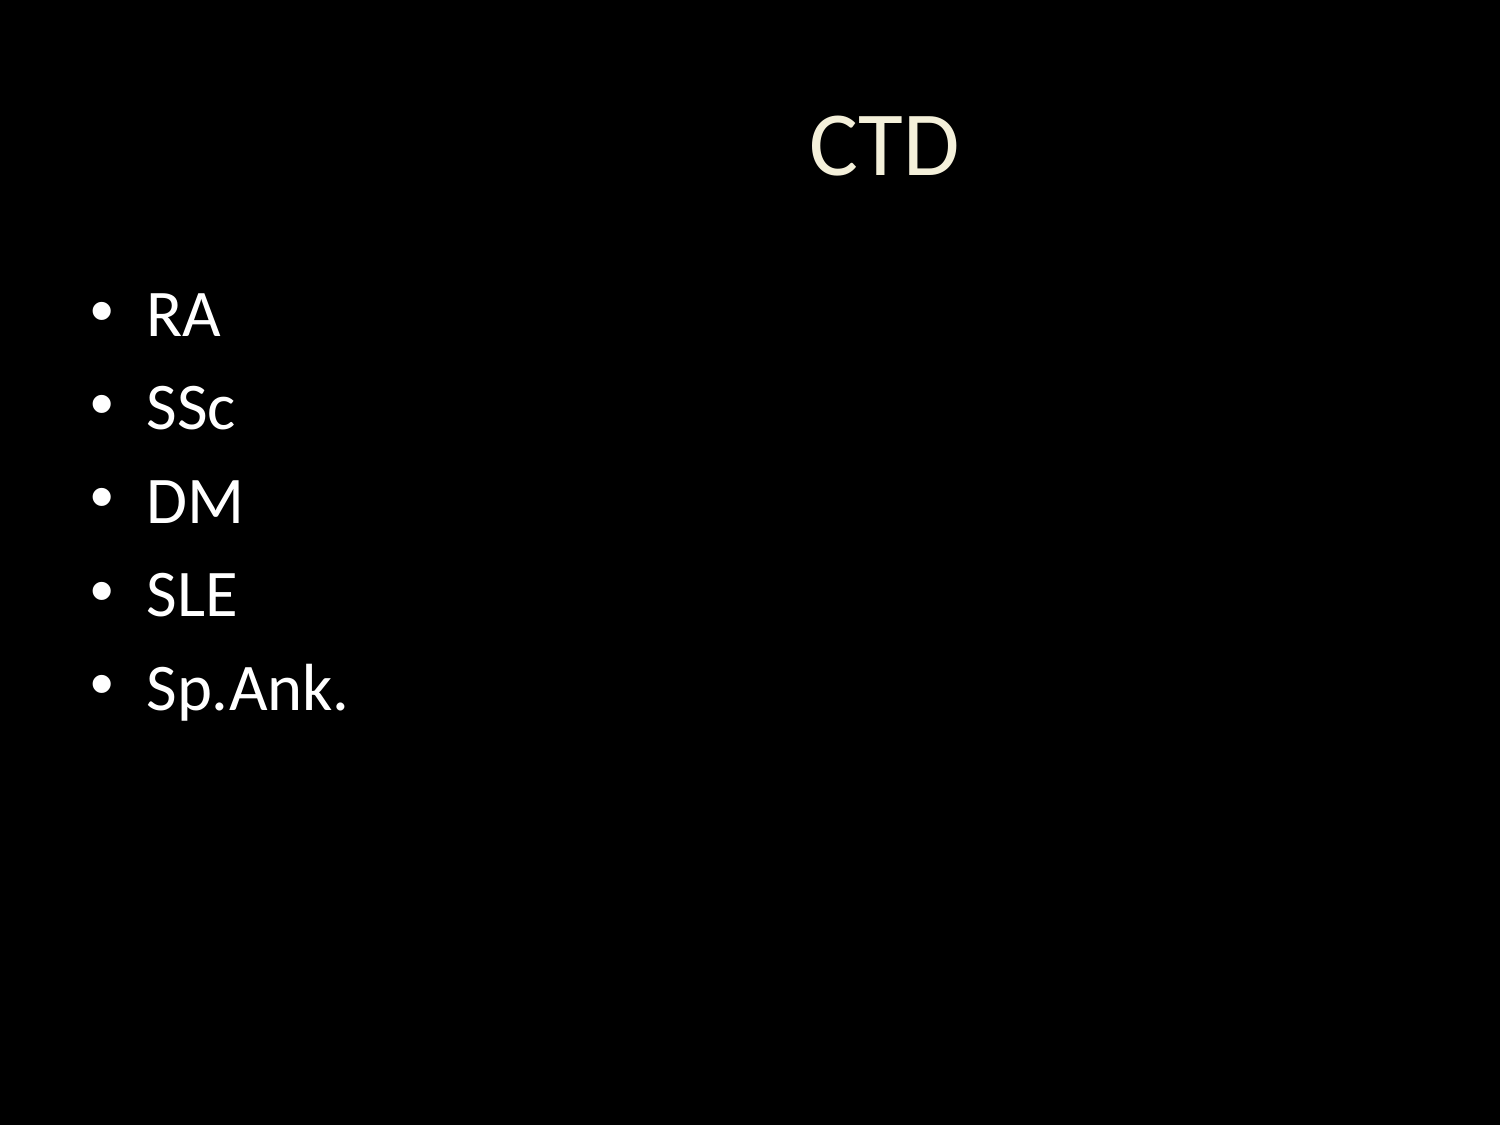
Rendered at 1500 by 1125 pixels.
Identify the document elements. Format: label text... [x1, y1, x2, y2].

title CTD [75, 45, 1425, 233]
list RA SSc DM SLE Sp.Ank. [75, 262, 1425, 1005]
